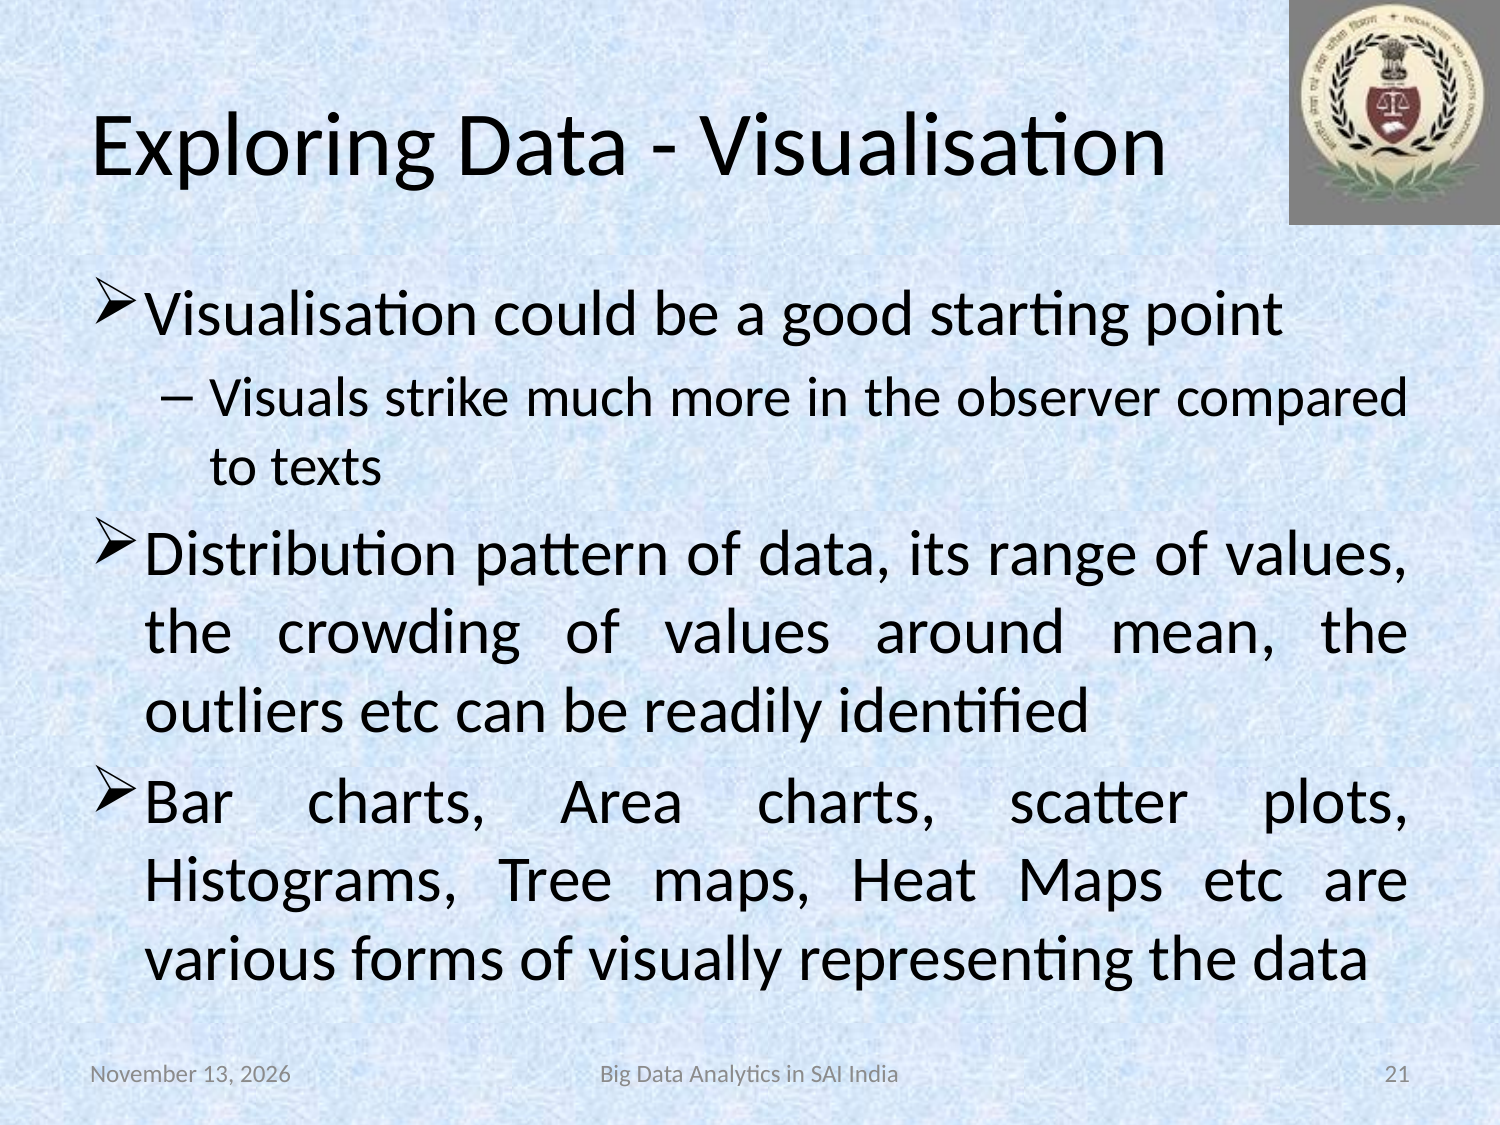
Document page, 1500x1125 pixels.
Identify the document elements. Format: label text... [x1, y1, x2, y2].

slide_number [75, 1042, 425, 1103]
title Exploring Data - Visualisation [75, 45, 1289, 233]
slide_number 21 [1074, 1042, 1425, 1103]
picture [0, 0, 1500, 1125]
footer Big Data Analytics in SAI India [512, 1042, 988, 1103]
list Visualisation could be a good starting point Visuals strike much more in the observer compared to texts Distribution pattern of data, its range of values, the crowding of values around mean, the outliers etc can be readily identified Bar charts, Area charts, scatter plots, Histograms, Tree maps, Heat Maps etc are various forms of visually representing the data [75, 262, 1425, 1005]
